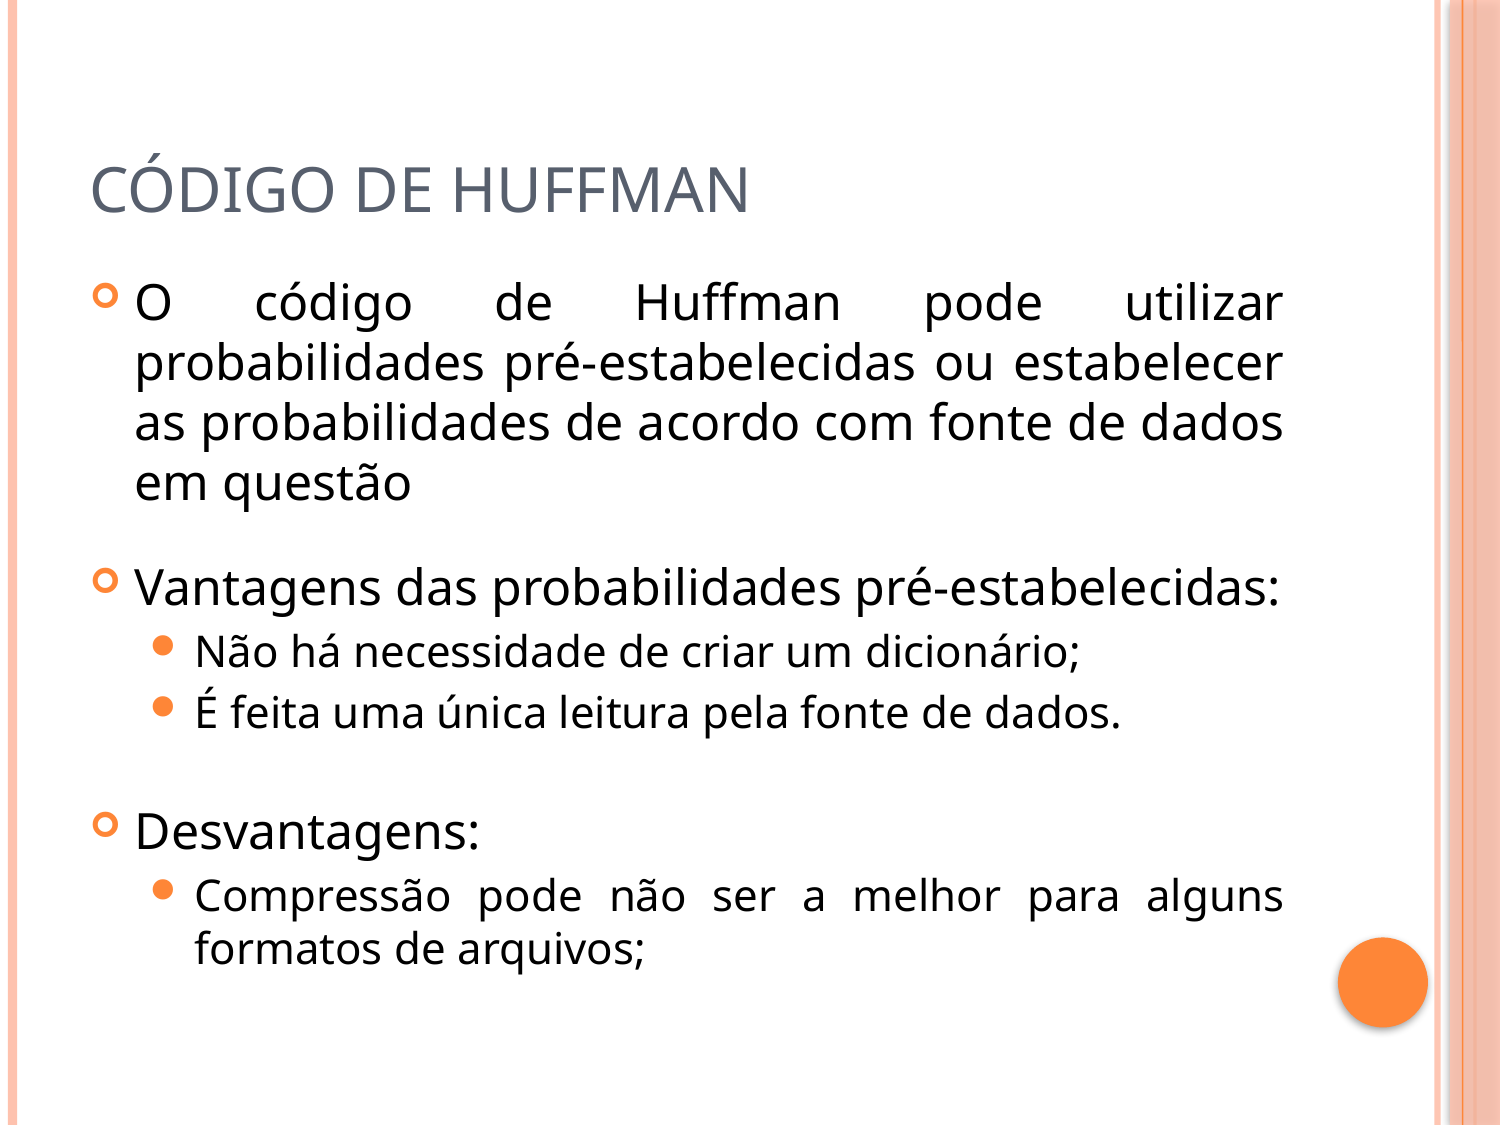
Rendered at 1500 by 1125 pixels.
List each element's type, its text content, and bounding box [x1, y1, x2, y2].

title Código de huffman [75, 45, 1300, 233]
list O código de Huffman pode utilizar probabilidades pré-estabelecidas ou estabelecer as probabilidades de acordo com fonte de dados em questão Vantagens das probabilidades pré-estabelecidas: Não há necessidade de criar um dicionário; É feita uma única leitura pela fonte de dados. Desvantagens: Compressão pode não ser a melhor para alguns formatos de arquivos; [75, 262, 1300, 1062]
